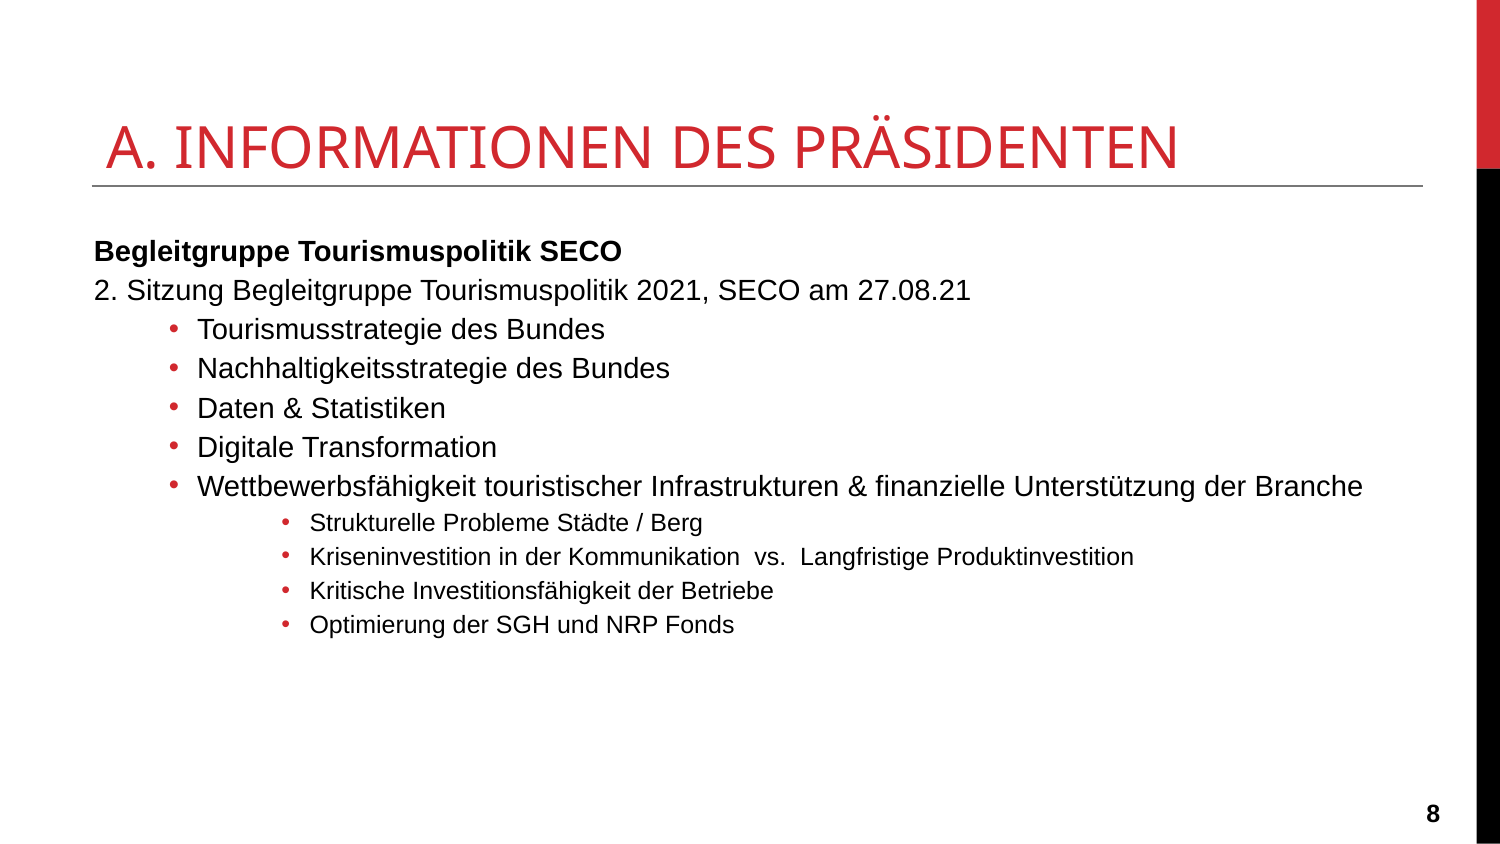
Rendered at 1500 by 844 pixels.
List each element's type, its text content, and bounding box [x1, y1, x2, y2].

list Begleitgruppe Tourismuspolitik SECO 2. Sitzung Begleitgruppe Tourismuspolitik 2021, SECO am 27.08.21 Tourismusstrategie des Bundes Nachhaltigkeitsstrategie des Bundes Daten & Statistiken Digitale Transformation Wettbewerbsfähigkeit touristischer Infrastrukturen & finanzielle Unterstützung der Branche Strukturelle Probleme Städte / Berg Kriseninvestition in der Kommunikation vs. Langfristige Produktinvestition Kritische Investitionsfähigkeit der Betriebe Optimierung der SGH und NRP Fonds [64, 185, 1424, 802]
text_box A. INFORMATIONEN DES PRÄSIDENTEN [91, 18, 1424, 185]
slide_number ‹#› [1411, 782, 1500, 843]
